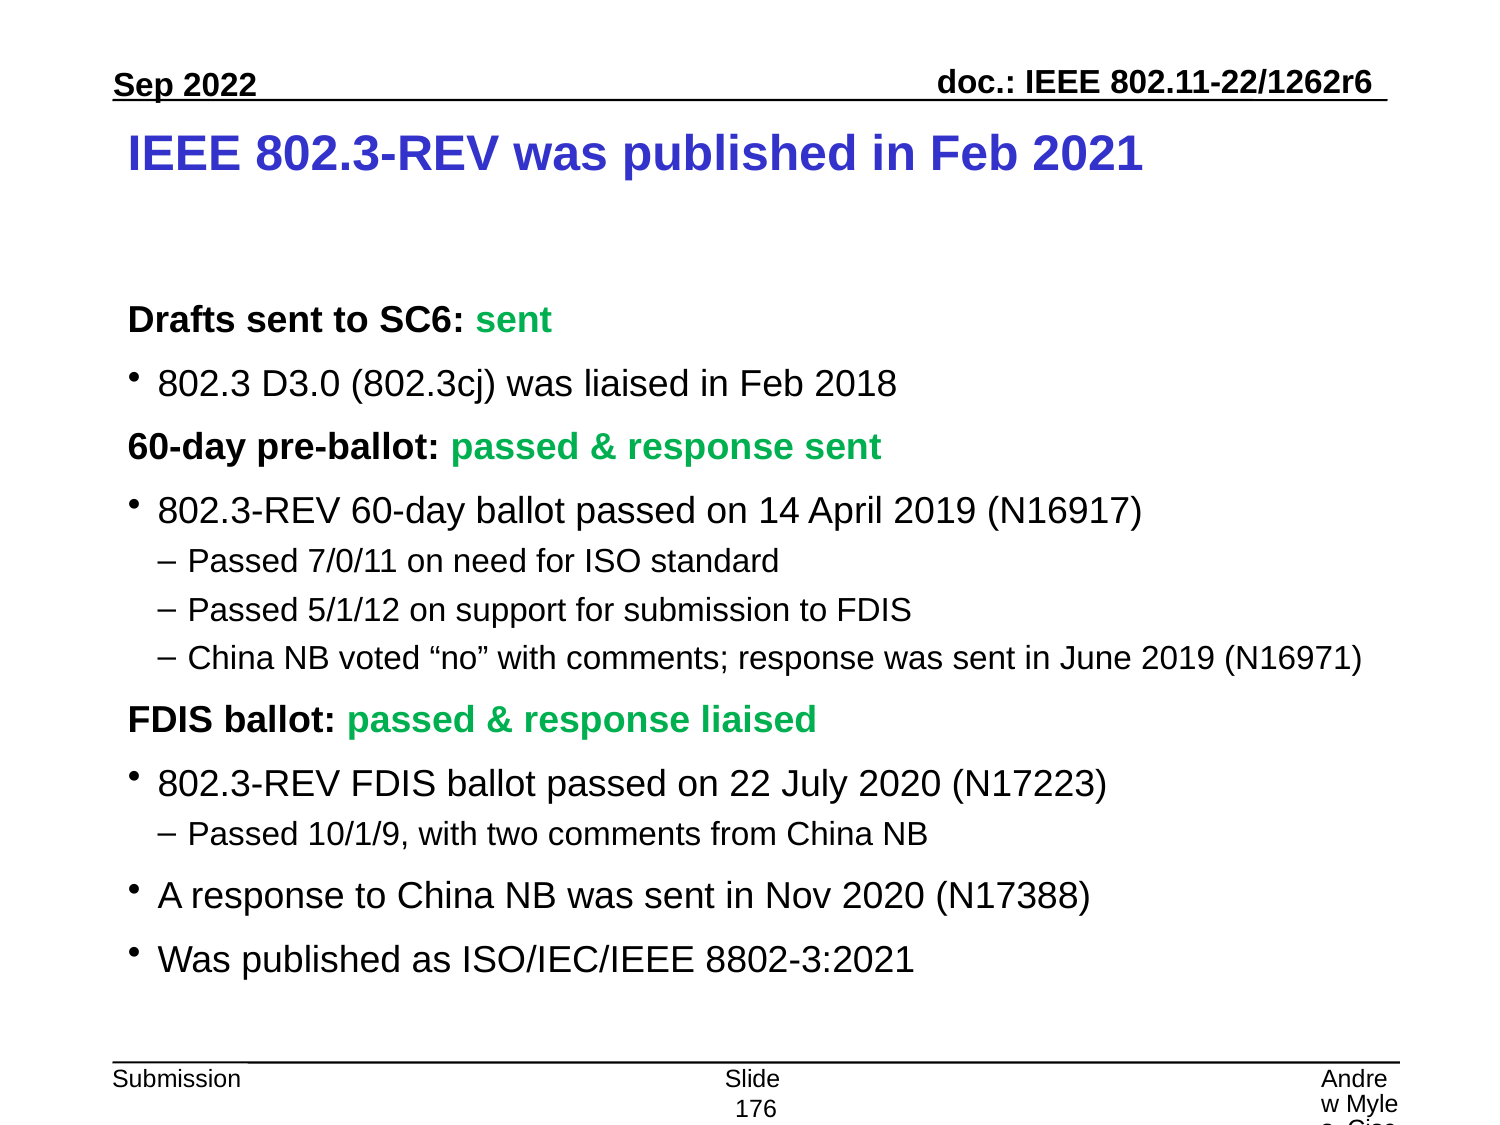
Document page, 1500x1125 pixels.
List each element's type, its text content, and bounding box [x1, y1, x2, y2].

title IEEE 802.3-REV was published in Feb 2021 [112, 112, 1388, 287]
footer Andrew Myles, Cisco [1320, 1061, 1402, 1093]
list Drafts sent to SC6: sent 802.3 D3.0 (802.3cj) was liaised in Feb 2018 60-day pre-ballot: passed & response sent 802.3-REV 60-day ballot passed on 14 April 2019 (N16917) Passed 7/0/11 on need for ISO standard Passed 5/1/12 on support for submission to FDIS China NB voted “no” with comments; response was sent in June 2019 (N16971) FDIS ballot: passed & response liaised 802.3-REV FDIS ballot passed on 22 July 2020 (N17223) Passed 10/1/9, with two comments from China NB A response to China NB was sent in Nov 2020 (N17388) Was published as ISO/IEC/IEEE 8802-3:2021 [112, 287, 1388, 963]
slide_number Slide 176 [709, 1061, 803, 1093]
